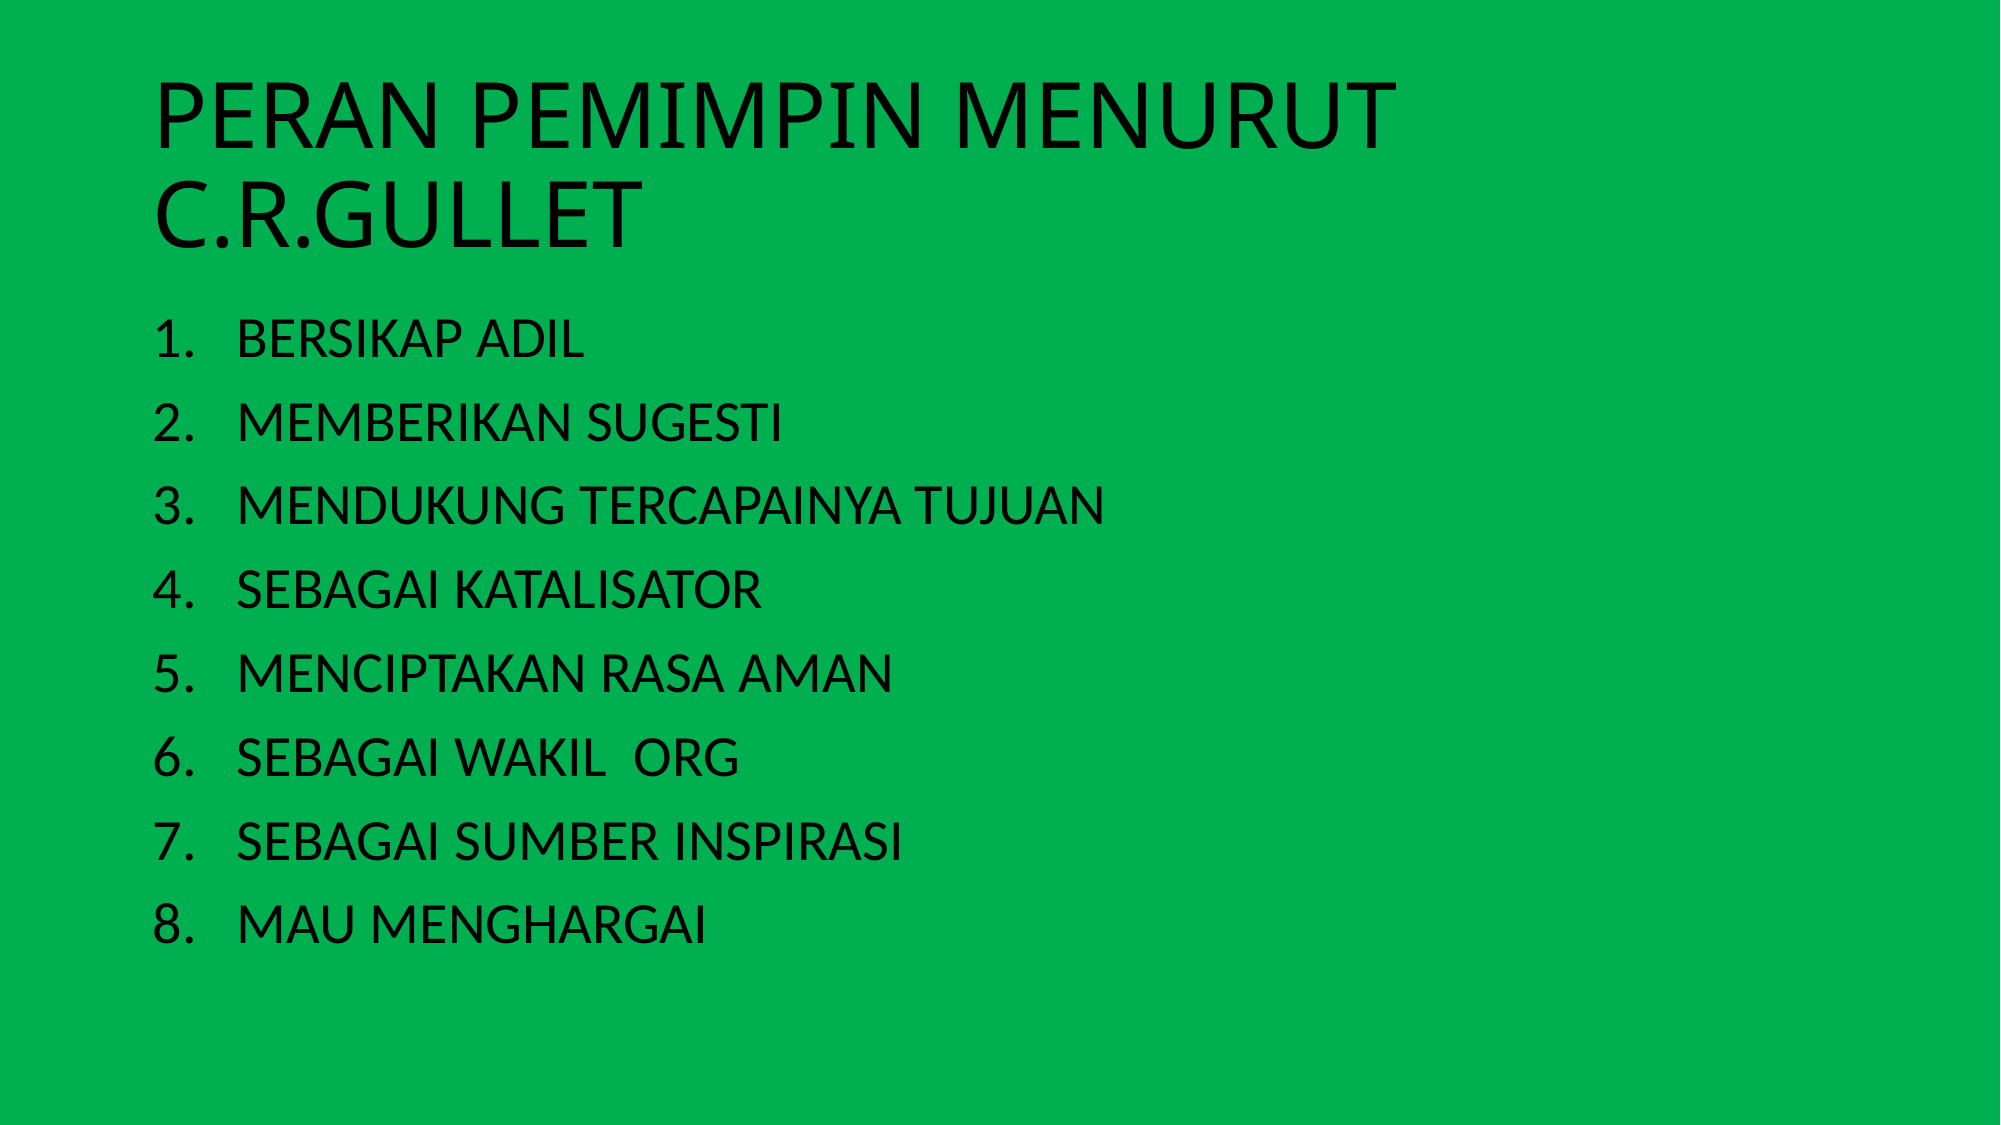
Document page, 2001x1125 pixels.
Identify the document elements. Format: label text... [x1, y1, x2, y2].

list BERSIKAP ADIL MEMBERIKAN SUGESTI MENDUKUNG TERCAPAINYA TUJUAN SEBAGAI KATALISATOR MENCIPTAKAN RASA AMAN SEBAGAI WAKIL ORG SEBAGAI SUMBER INSPIRASI MAU MENGHARGAI [137, 299, 1863, 1014]
title PERAN PEMIMPIN MENURUT C.R.GULLET [137, 59, 1863, 278]
